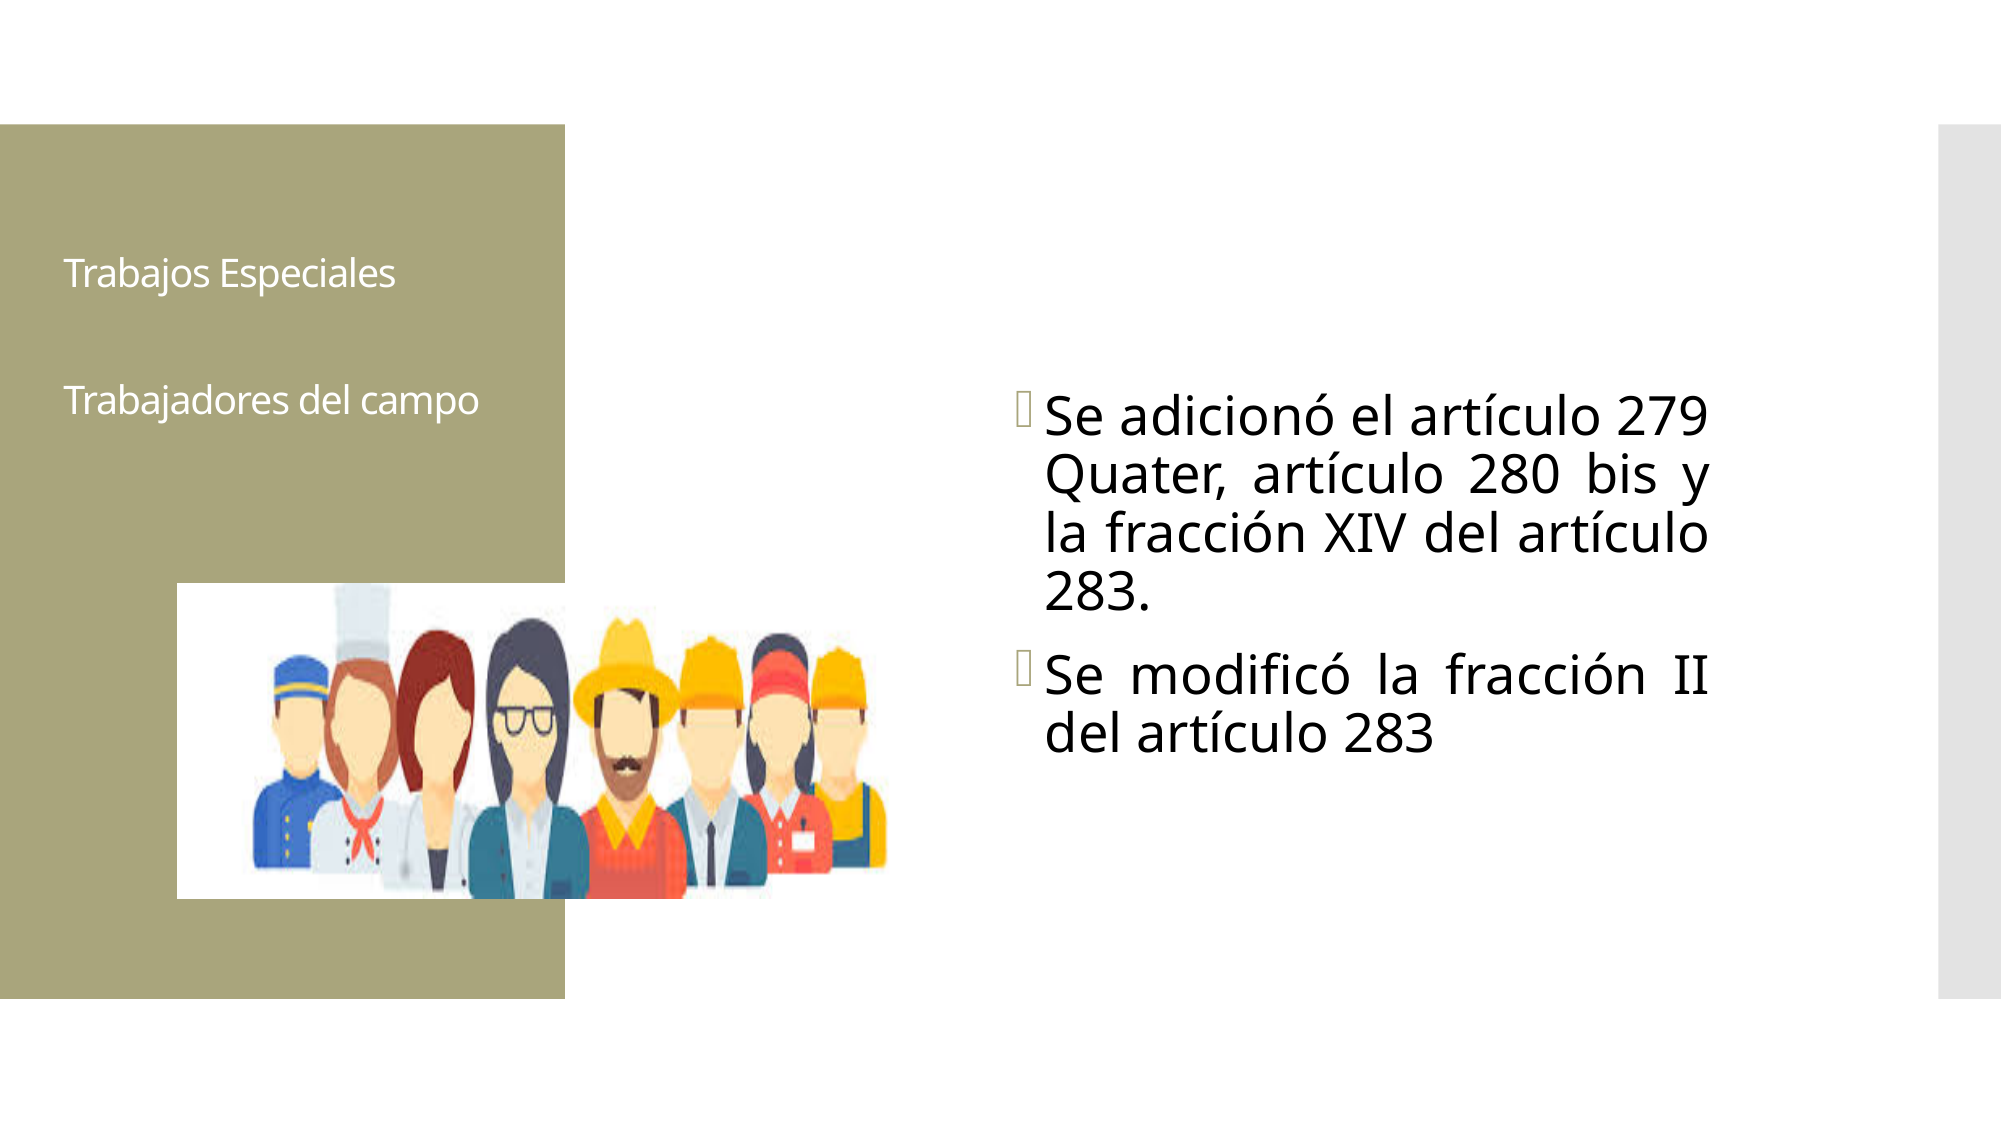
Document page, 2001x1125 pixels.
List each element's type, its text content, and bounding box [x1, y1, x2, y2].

picture [177, 583, 962, 899]
list Se adicionó el artículo 279 Quater, artículo 280 bis y la fracción XIV del artículo 283. Se modificó la fracción II del artículo 283 [999, 137, 1726, 1016]
title Trabajos Especiales Trabajadores del campo [48, 226, 500, 451]
